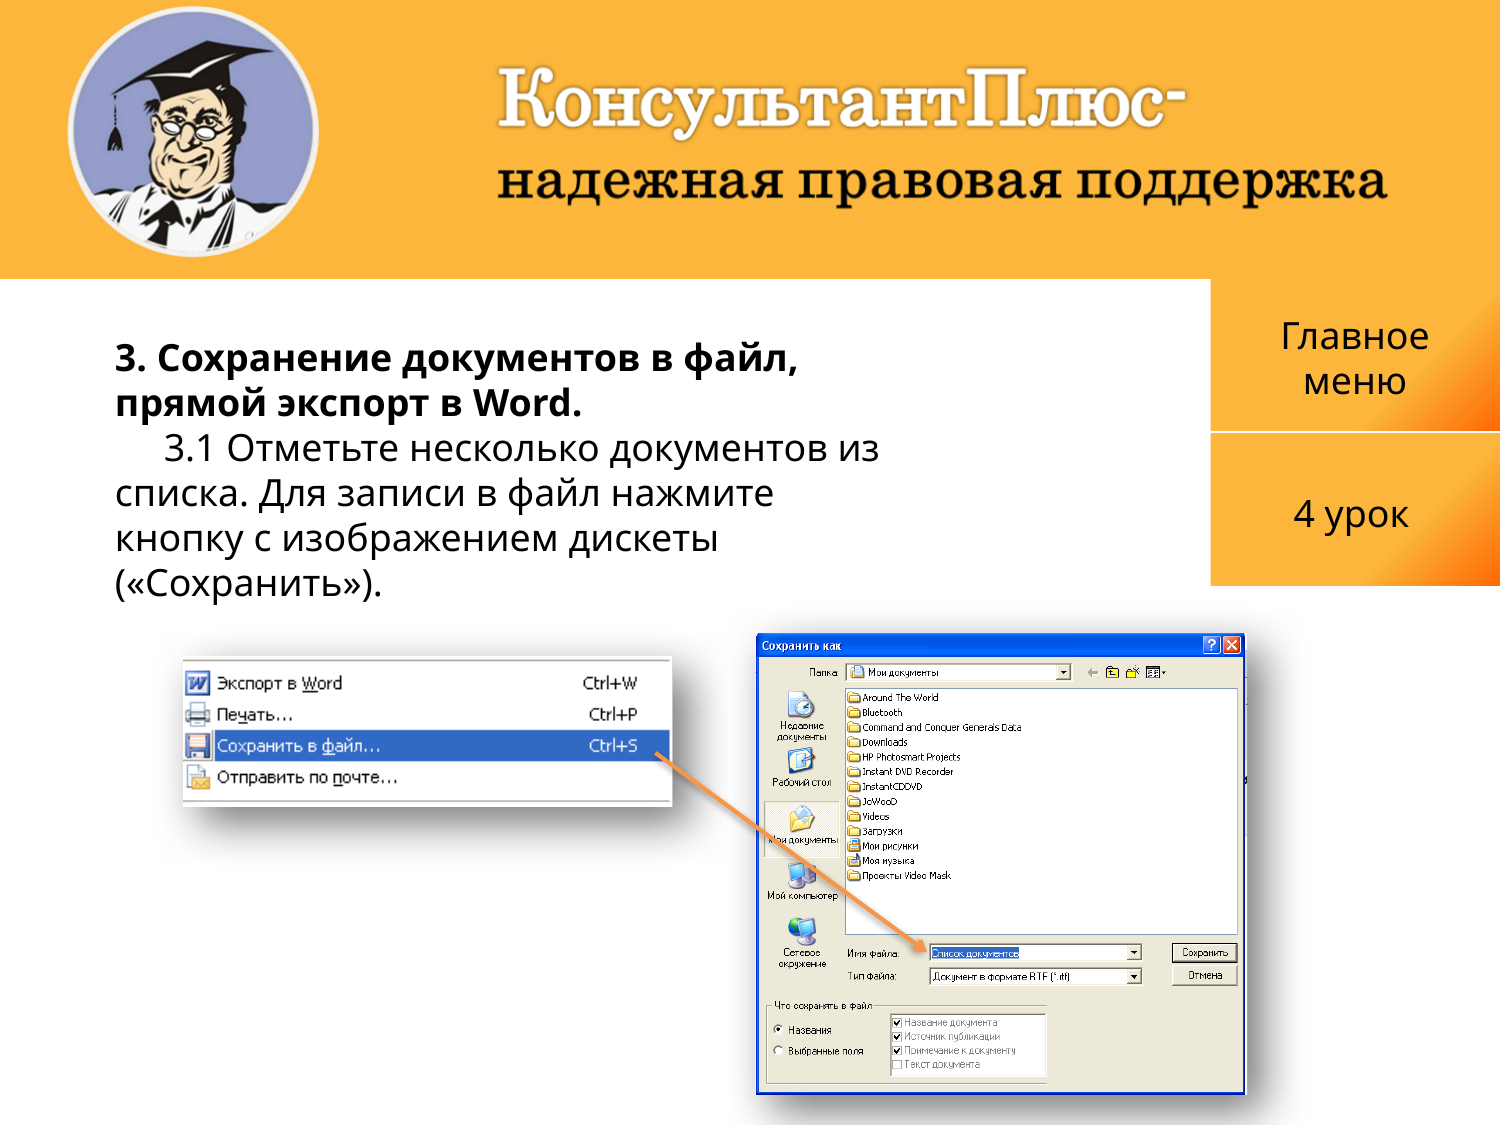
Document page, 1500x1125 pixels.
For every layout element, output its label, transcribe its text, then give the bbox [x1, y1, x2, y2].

text_box Главное меню [1248, 304, 1462, 409]
text_box 4 урок [1278, 482, 1500, 542]
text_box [655, 752, 928, 953]
text_box 3. Сохранение документов в файл, прямой экспорт в Word. 3.1 Отметьте несколько документов из списка. Для записи в файл нажмите кнопку с изображением дискеты («Сохранить»). [100, 326, 904, 611]
picture [0, 0, 1500, 279]
picture [755, 633, 1248, 1095]
text_box [1209, 288, 1500, 432]
picture [182, 656, 673, 807]
text_box [1209, 432, 1500, 588]
